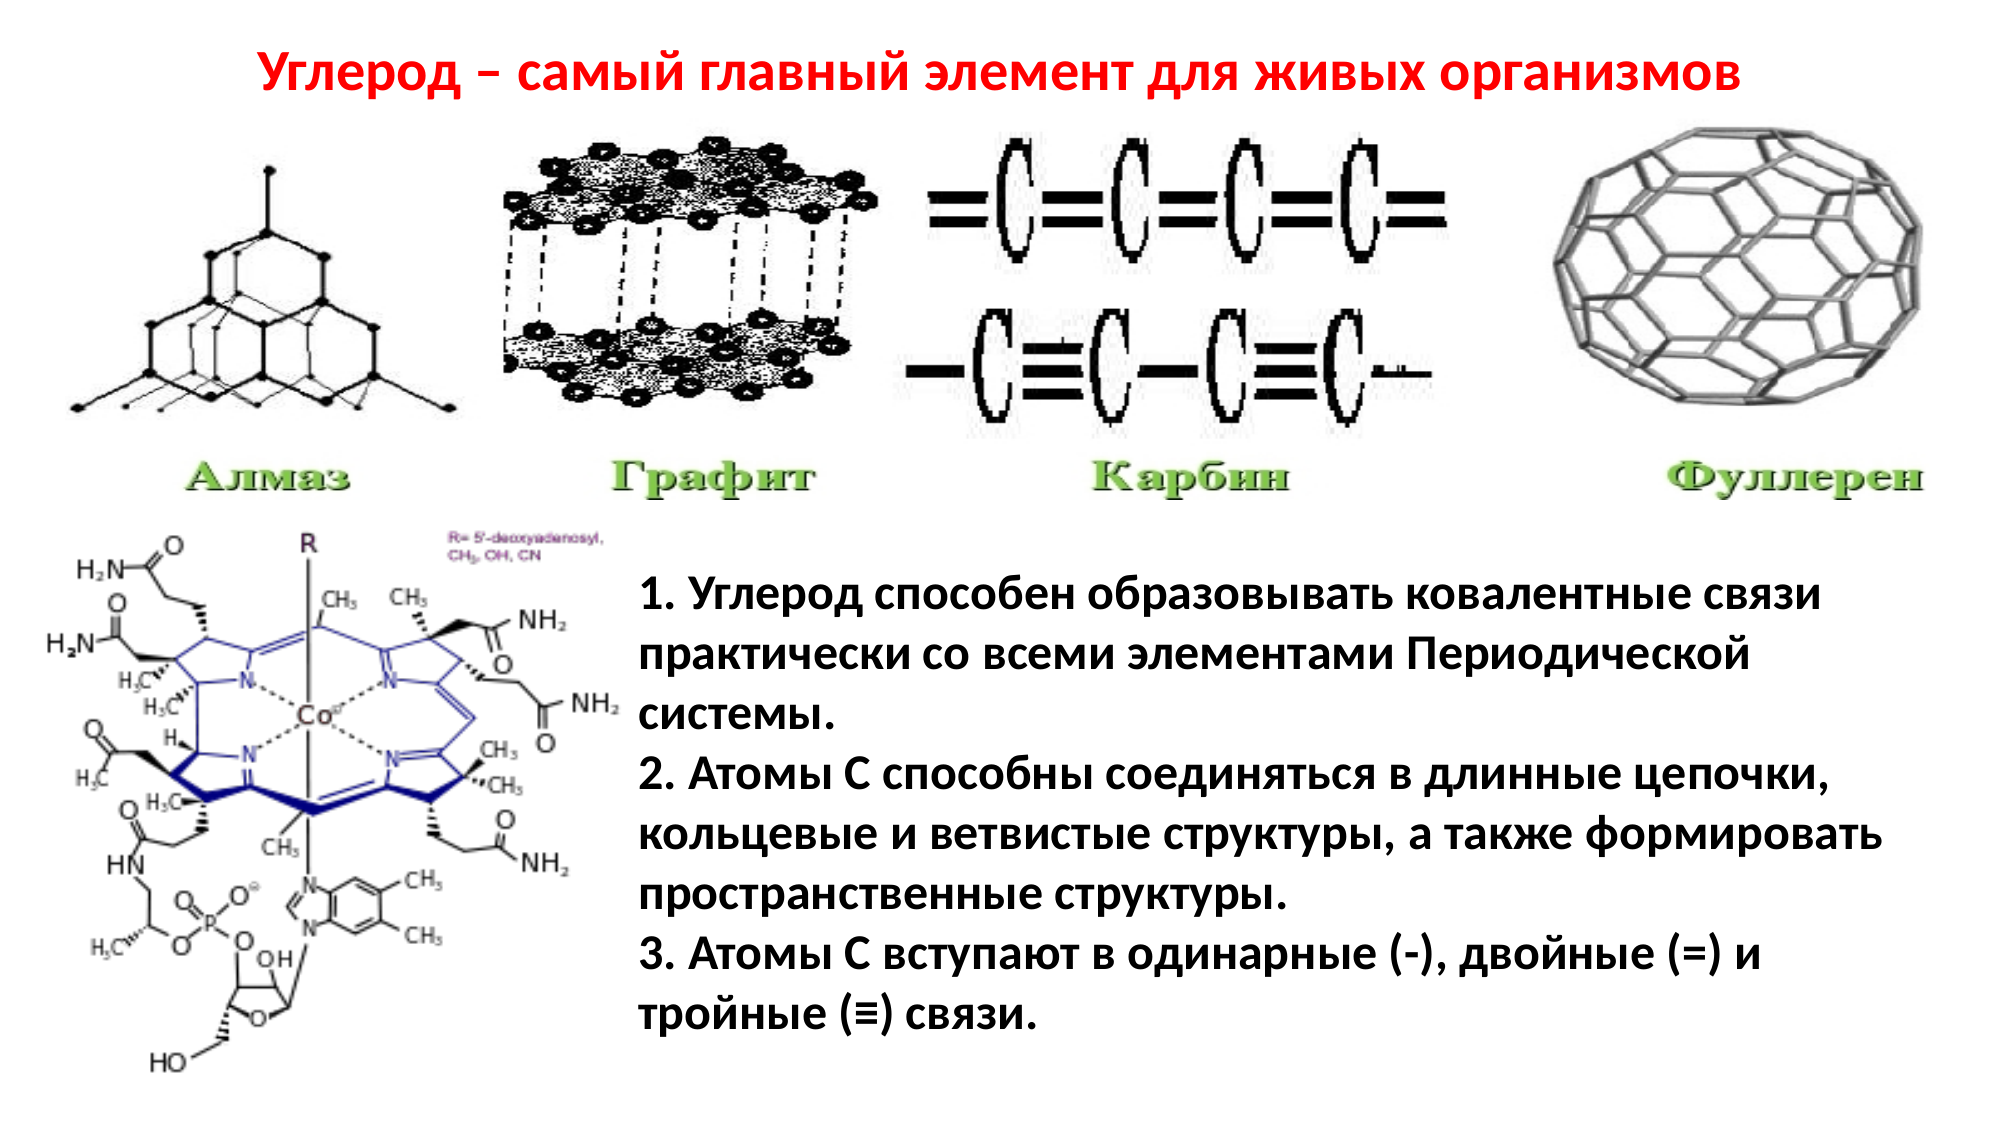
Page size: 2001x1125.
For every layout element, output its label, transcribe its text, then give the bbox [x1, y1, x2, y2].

title Углерод – самый главный элемент для живых организмов [137, 0, 1863, 107]
picture [31, 515, 639, 1087]
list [65, 107, 1932, 500]
text_box 1. Углерод способен образовывать ковалентные связи практически со всеми элементами Периодической системы. 2. Атомы С способны соединяться в длинные цепочки, кольцевые и ветвистые структуры, а также формировать пространственные структуры. 3. Атомы С вступают в одинарные (-), двойные (=) и тройные (≡) связи. [639, 552, 1967, 1048]
